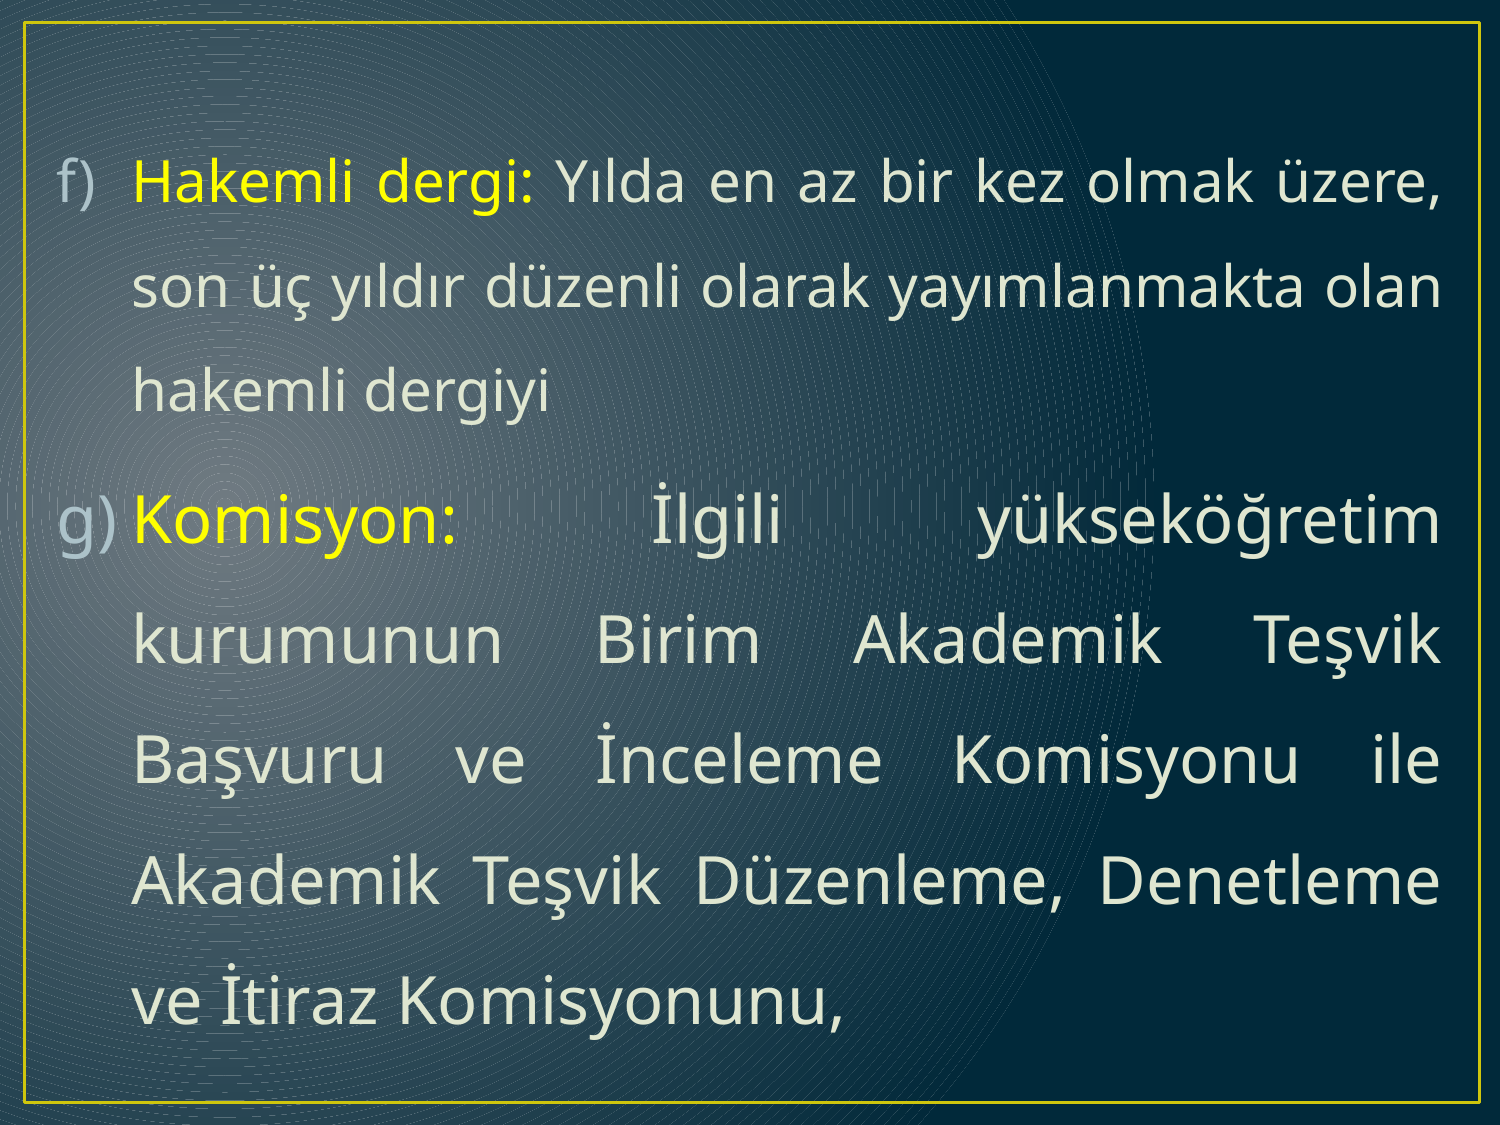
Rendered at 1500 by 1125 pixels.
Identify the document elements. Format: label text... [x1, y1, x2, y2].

list Hakemli dergi: Yılda en az bir kez olmak üzere, son üç yıldır düzenli olarak yayımlanmakta olan hakemli dergiyi Komisyon: İlgili yükseköğretim kurumunun Birim Akademik Teşvik Başvuru ve İnceleme Komisyonu ile Akademik Teşvik Düzenleme, Denetleme ve İtiraz Komisyonunu, [41, 101, 1459, 1083]
